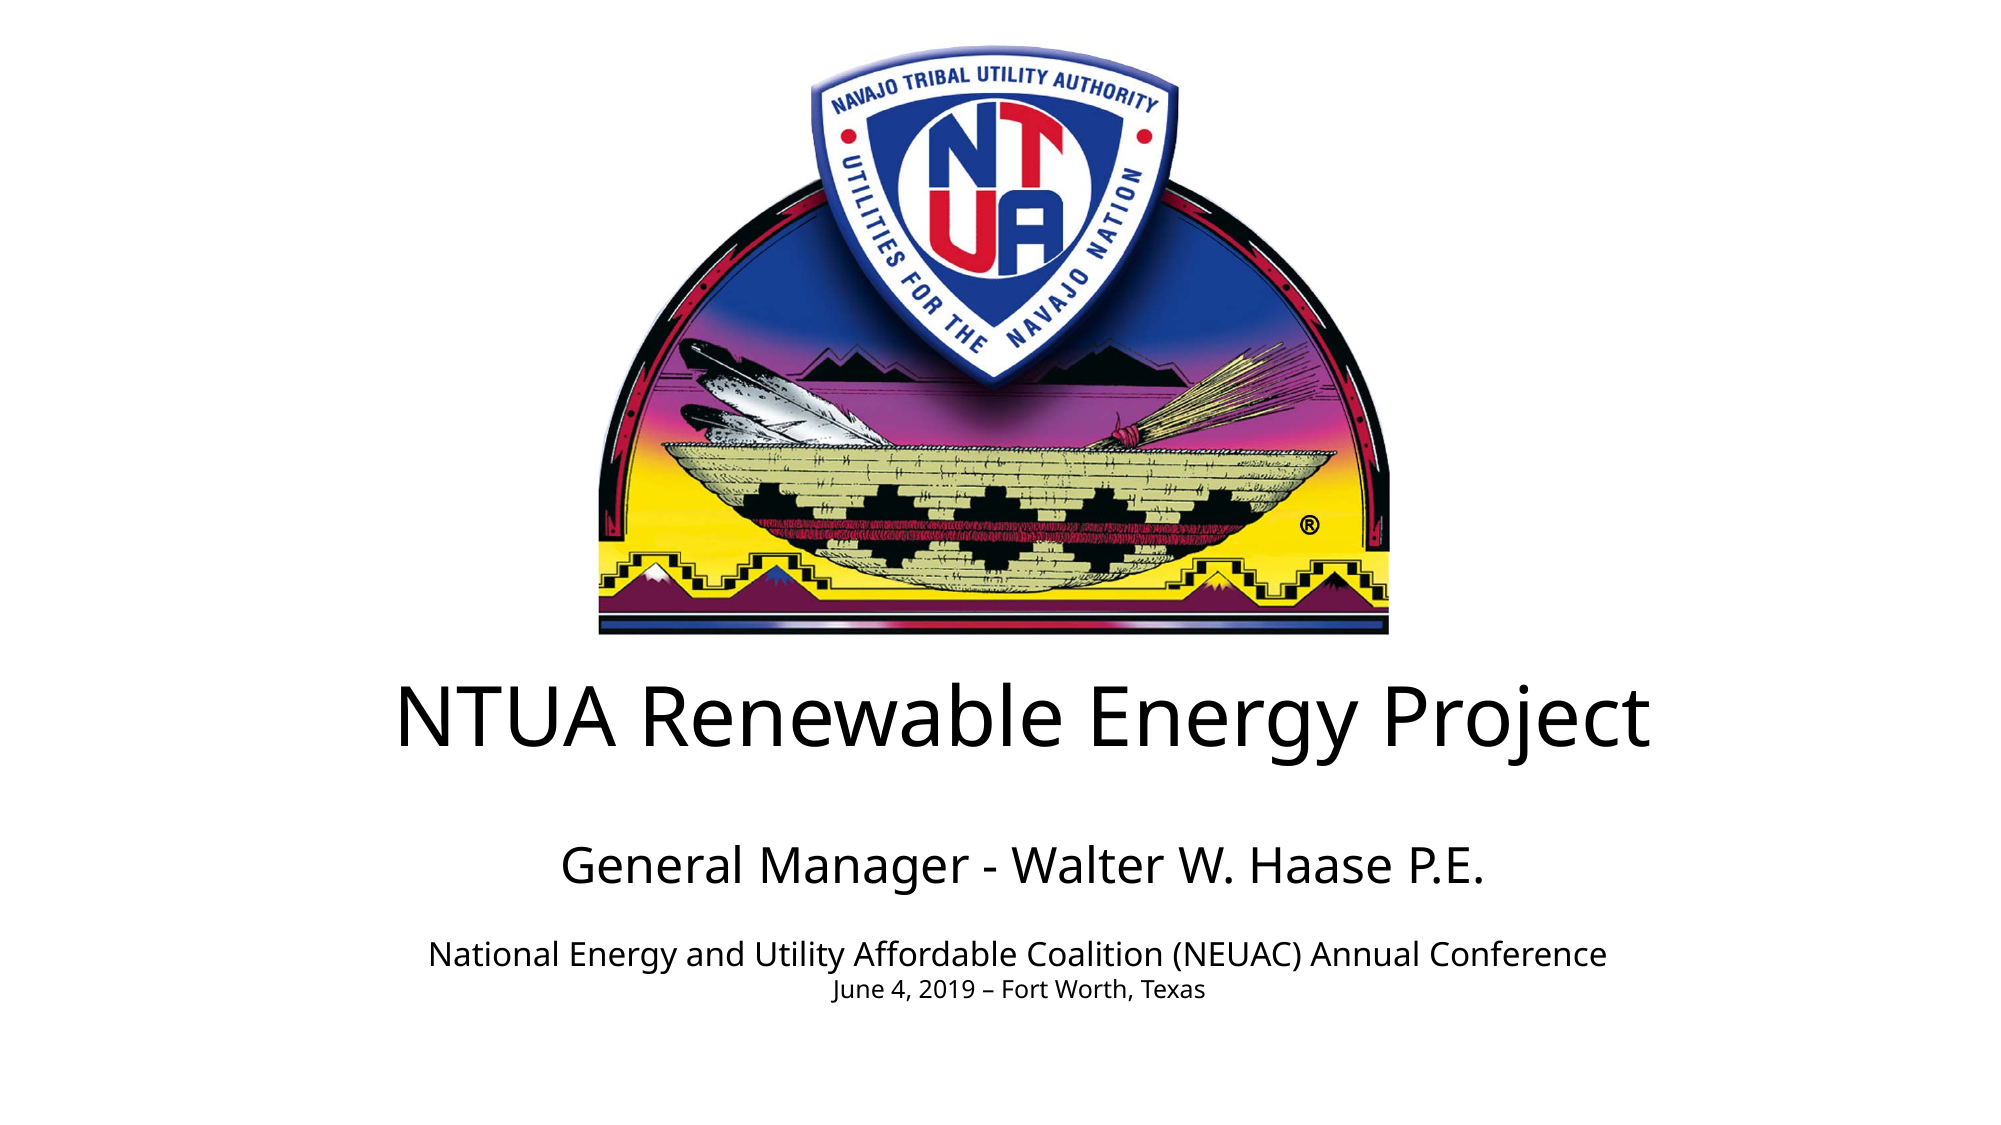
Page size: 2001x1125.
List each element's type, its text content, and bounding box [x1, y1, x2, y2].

picture [593, 43, 1391, 636]
text_box NTUA Renewable Energy Project General Manager - Walter W. Haase P.E. National Energy and Utility Affordable Coalition (NEUAC) Annual Conference June 4, 2019 – Fort Worth, Texas [125, 656, 1921, 1041]
